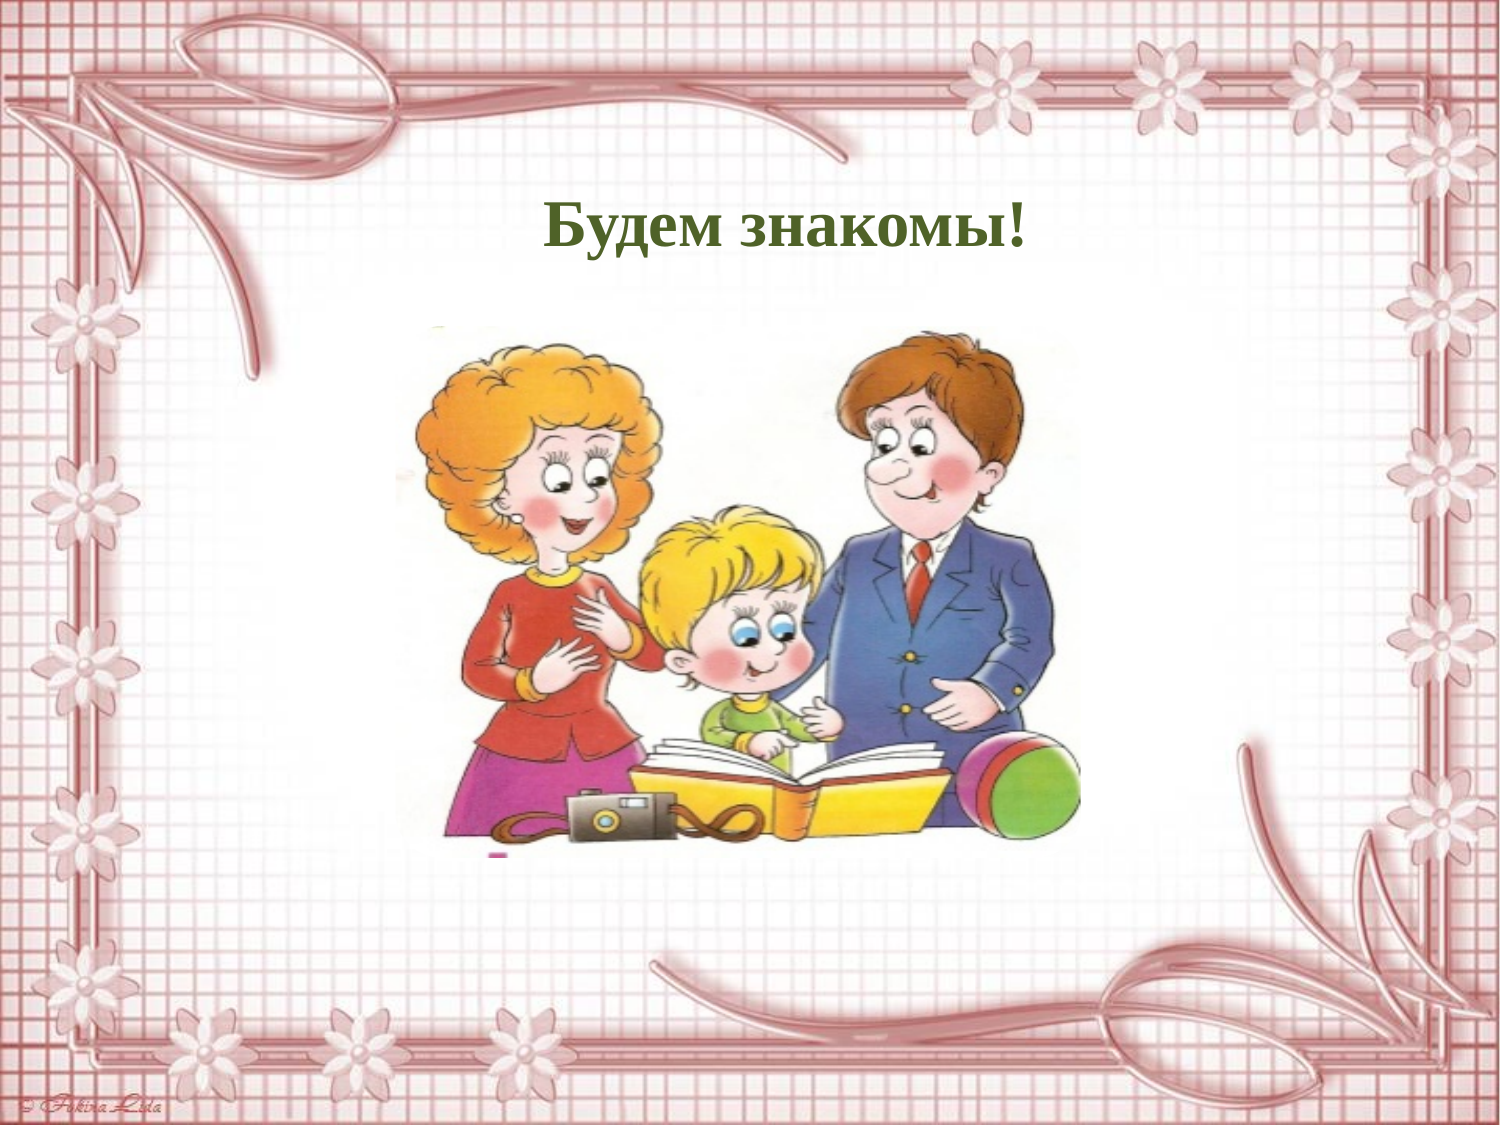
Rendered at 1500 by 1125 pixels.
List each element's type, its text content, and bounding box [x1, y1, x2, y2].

picture [0, 0, 1500, 1125]
title Будем знакомы! [147, 172, 1425, 350]
